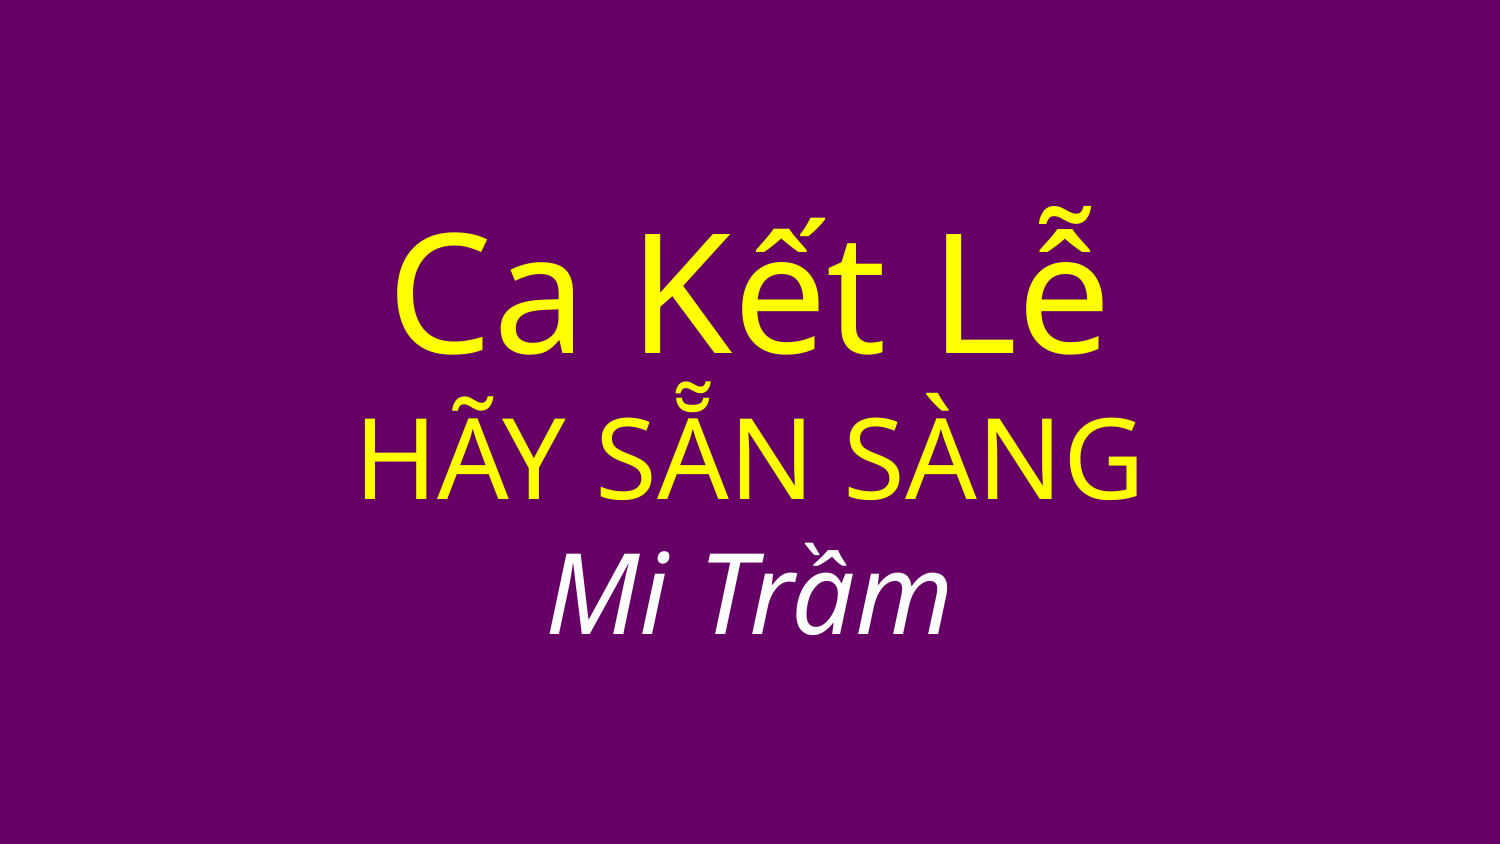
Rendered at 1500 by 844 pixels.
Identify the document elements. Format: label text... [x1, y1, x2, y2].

title Ca Kết Lễ HÃY SẴN SÀNG Mi Trầm [0, 0, 1500, 844]
